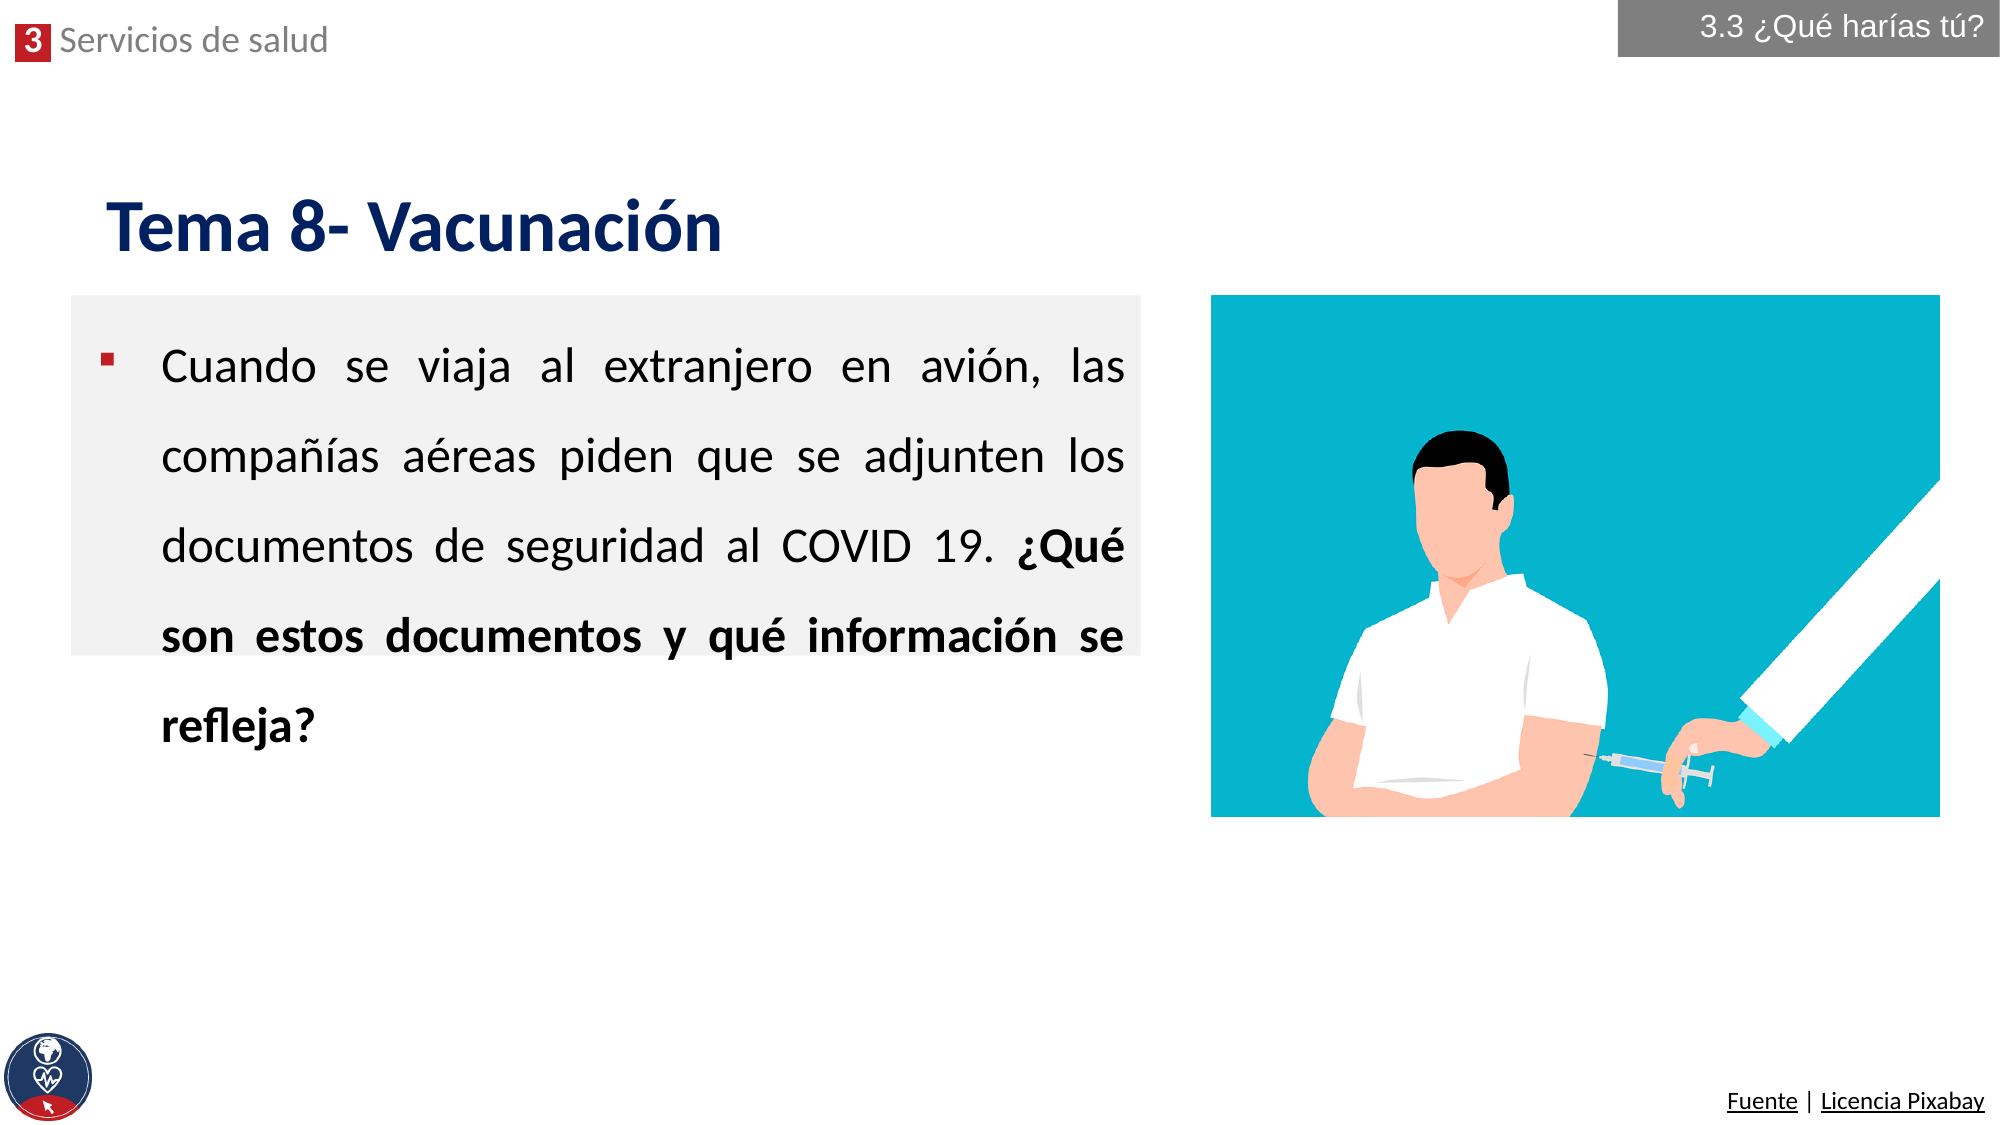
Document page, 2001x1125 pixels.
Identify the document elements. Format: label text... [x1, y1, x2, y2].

title Tema 8- Vacunación [91, 177, 1906, 277]
picture [4, 1033, 92, 1121]
picture [1210, 295, 1940, 817]
text_box Fuente | Licencia Pixabay [560, 1077, 2000, 1123]
text_box 3.3 ¿Qué harías tú? [1617, 0, 2000, 57]
text_box Cuando se viaja al extranjero en avión, las compañías aéreas piden que se adjunten los documentos de seguridad al COVID 19. ¿Qué son estos documentos y qué información se refleja? [71, 295, 1141, 656]
